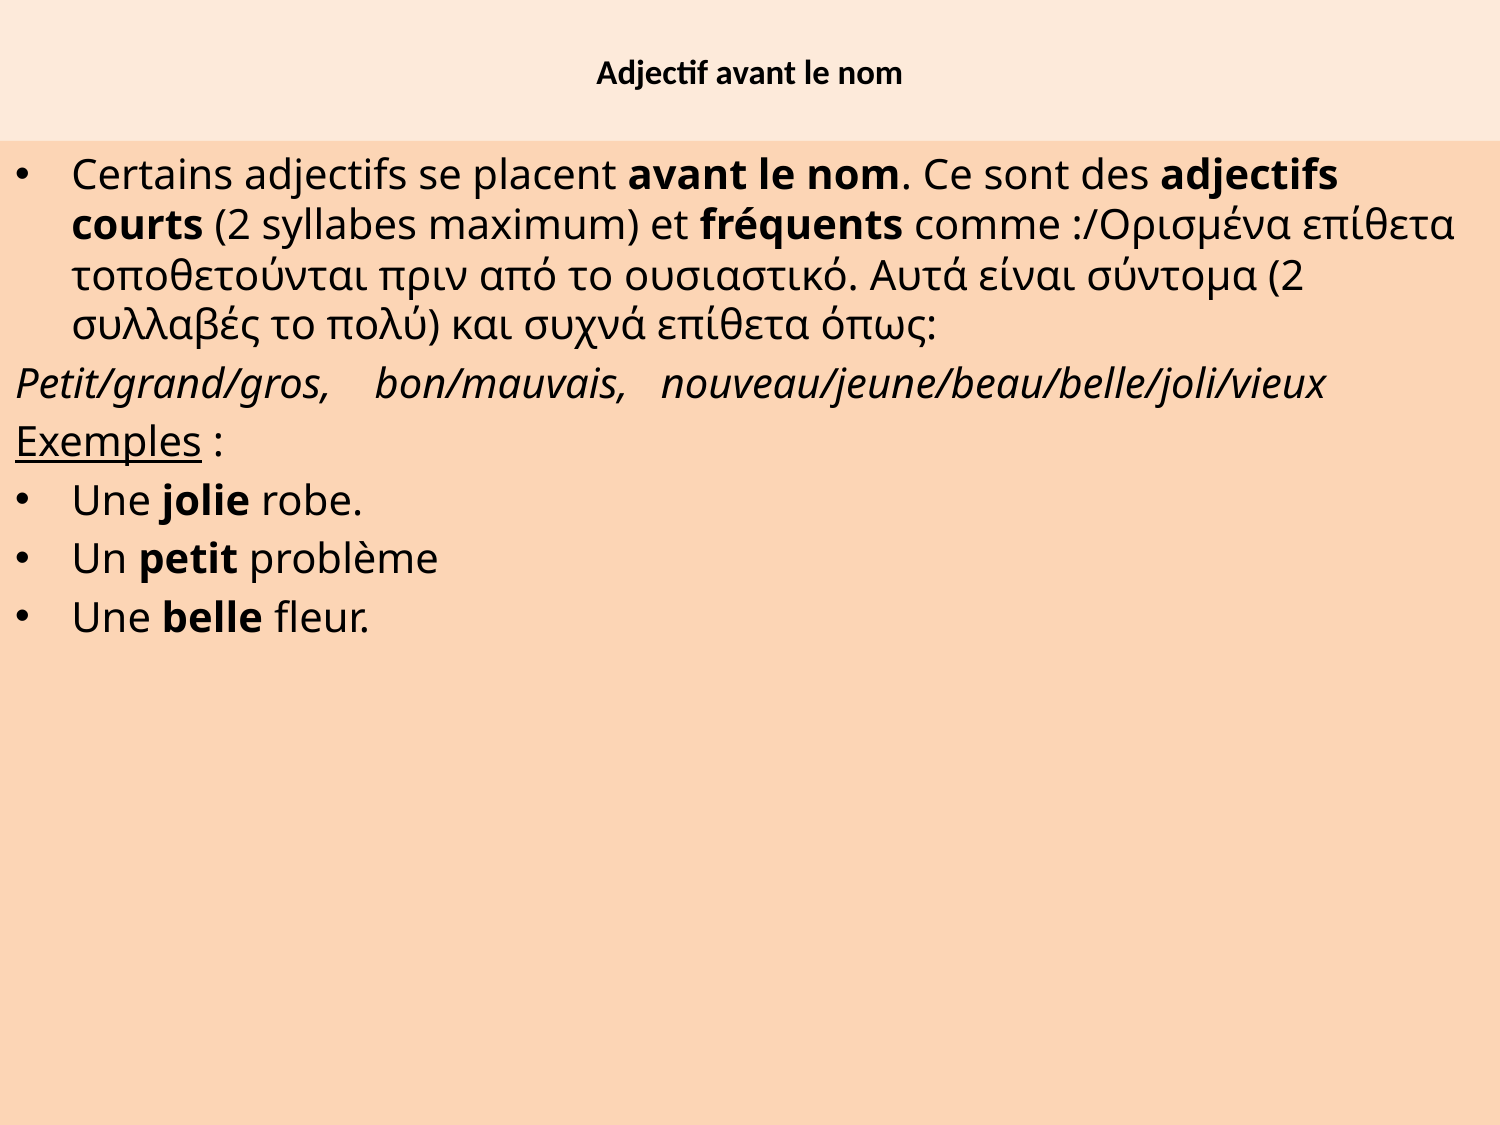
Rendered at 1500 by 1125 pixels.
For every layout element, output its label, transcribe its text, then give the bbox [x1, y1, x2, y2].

list Certains adjectifs se placent avant le nom. Ce sont des adjectifs courts (2 syllabes maximum) et fréquents comme :/Ορισμένα επίθετα τοποθετούνται πριν από το ουσιαστικό. Αυτά είναι σύντομα (2 συλλαβές το πολύ) και συχνά επίθετα όπως: Petit/grand/gros, bon/mauvais, nouveau/jeune/beau/belle/joli/vieux Exemples : Une jolie robe. Un petit problème Une belle fleur. [0, 140, 1500, 1125]
title Adjectif avant le nom [0, 0, 1500, 140]
